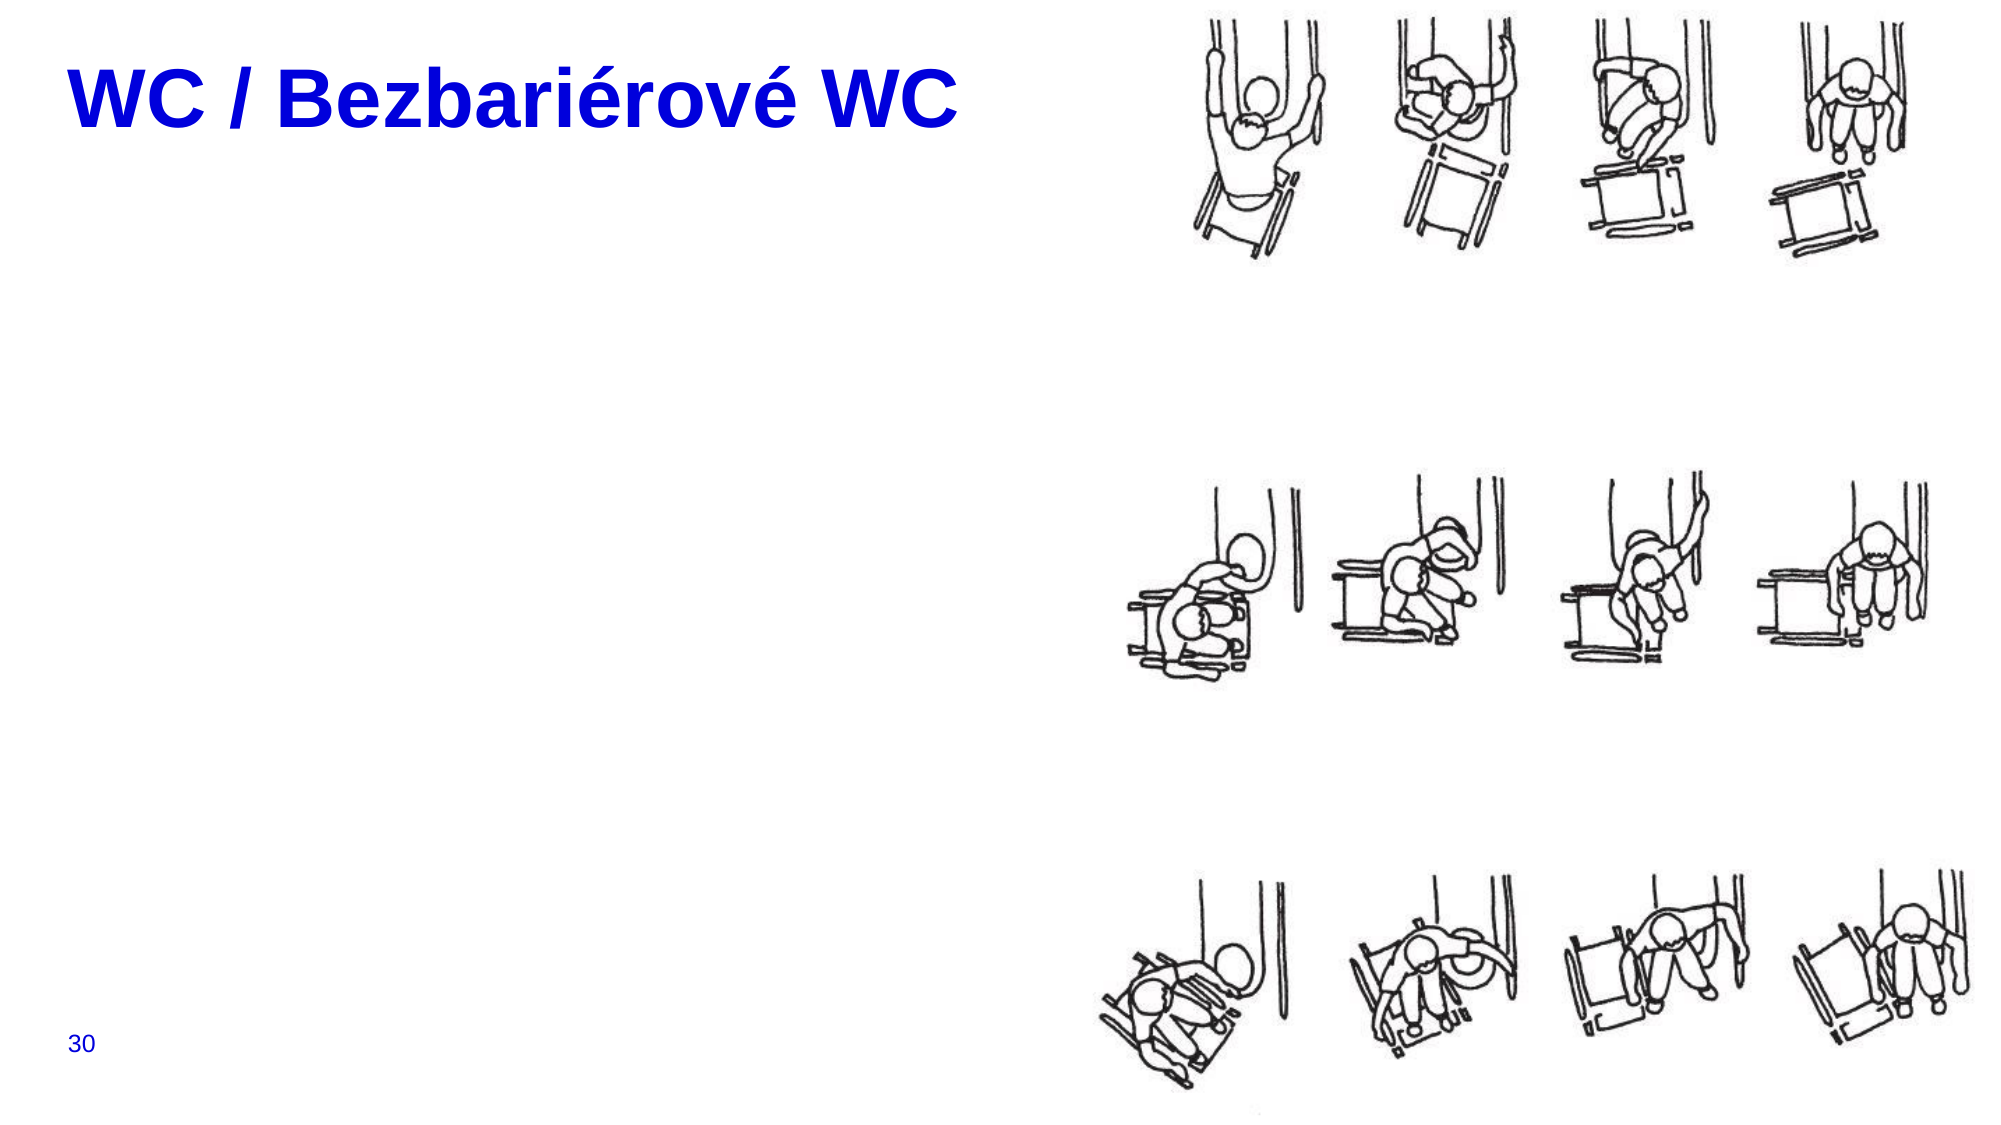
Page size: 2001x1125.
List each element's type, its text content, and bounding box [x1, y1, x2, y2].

slide_number 30 [67, 1021, 110, 1063]
title WC / Bezbariérové WC [67, 60, 1077, 135]
picture [1082, 0, 2000, 1125]
